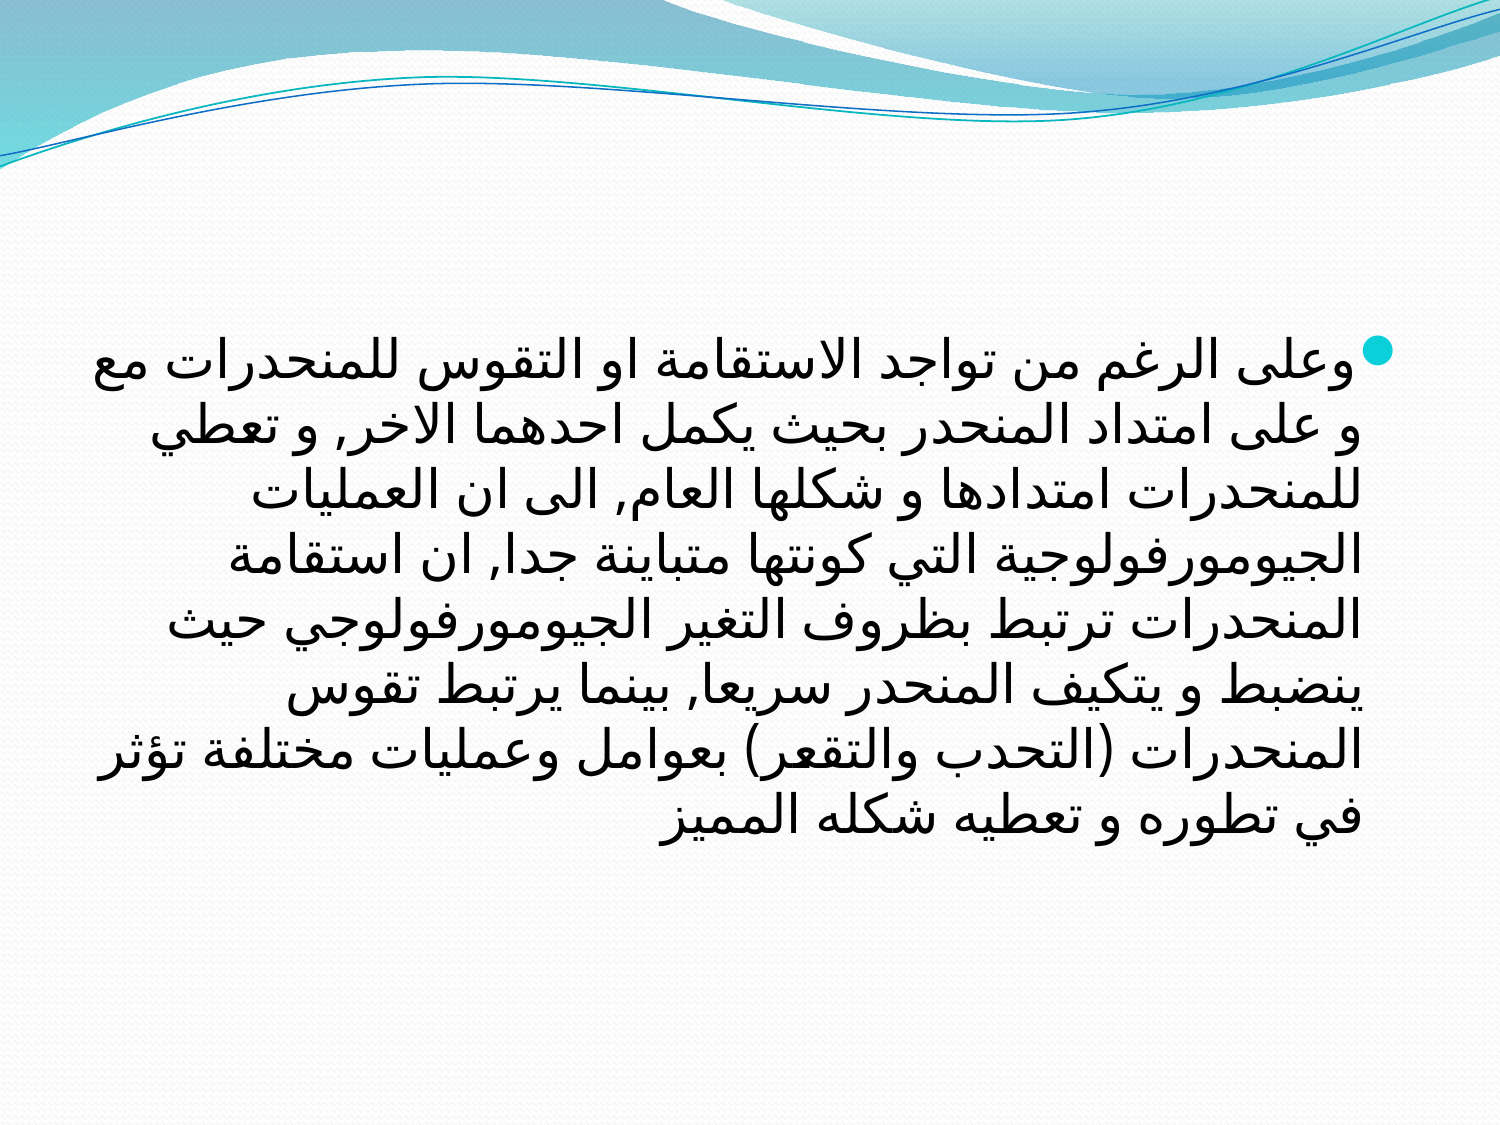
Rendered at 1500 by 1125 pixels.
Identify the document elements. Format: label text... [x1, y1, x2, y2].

list وعلى الرغم من تواجد الاستقامة او التقوس للمنحدرات مع و على امتداد المنحدر بحيث يكمل احدهما الاخر, و تعطي للمنحدرات امتدادها و شكلها العام, الى ان العمليات الجيومورفولوجية التي كونتها متباينة جدا, ان استقامة المنحدرات ترتبط بظروف التغير الجيومورفولوجي حيث ينضبط و يتكيف المنحدر سريعا, بينما يرتبط تقوس المنحدرات (التحدب والتقعر) بعوامل وعمليات مختلفة تؤثر في تطوره و تعطيه شكله المميز [75, 317, 1425, 1038]
